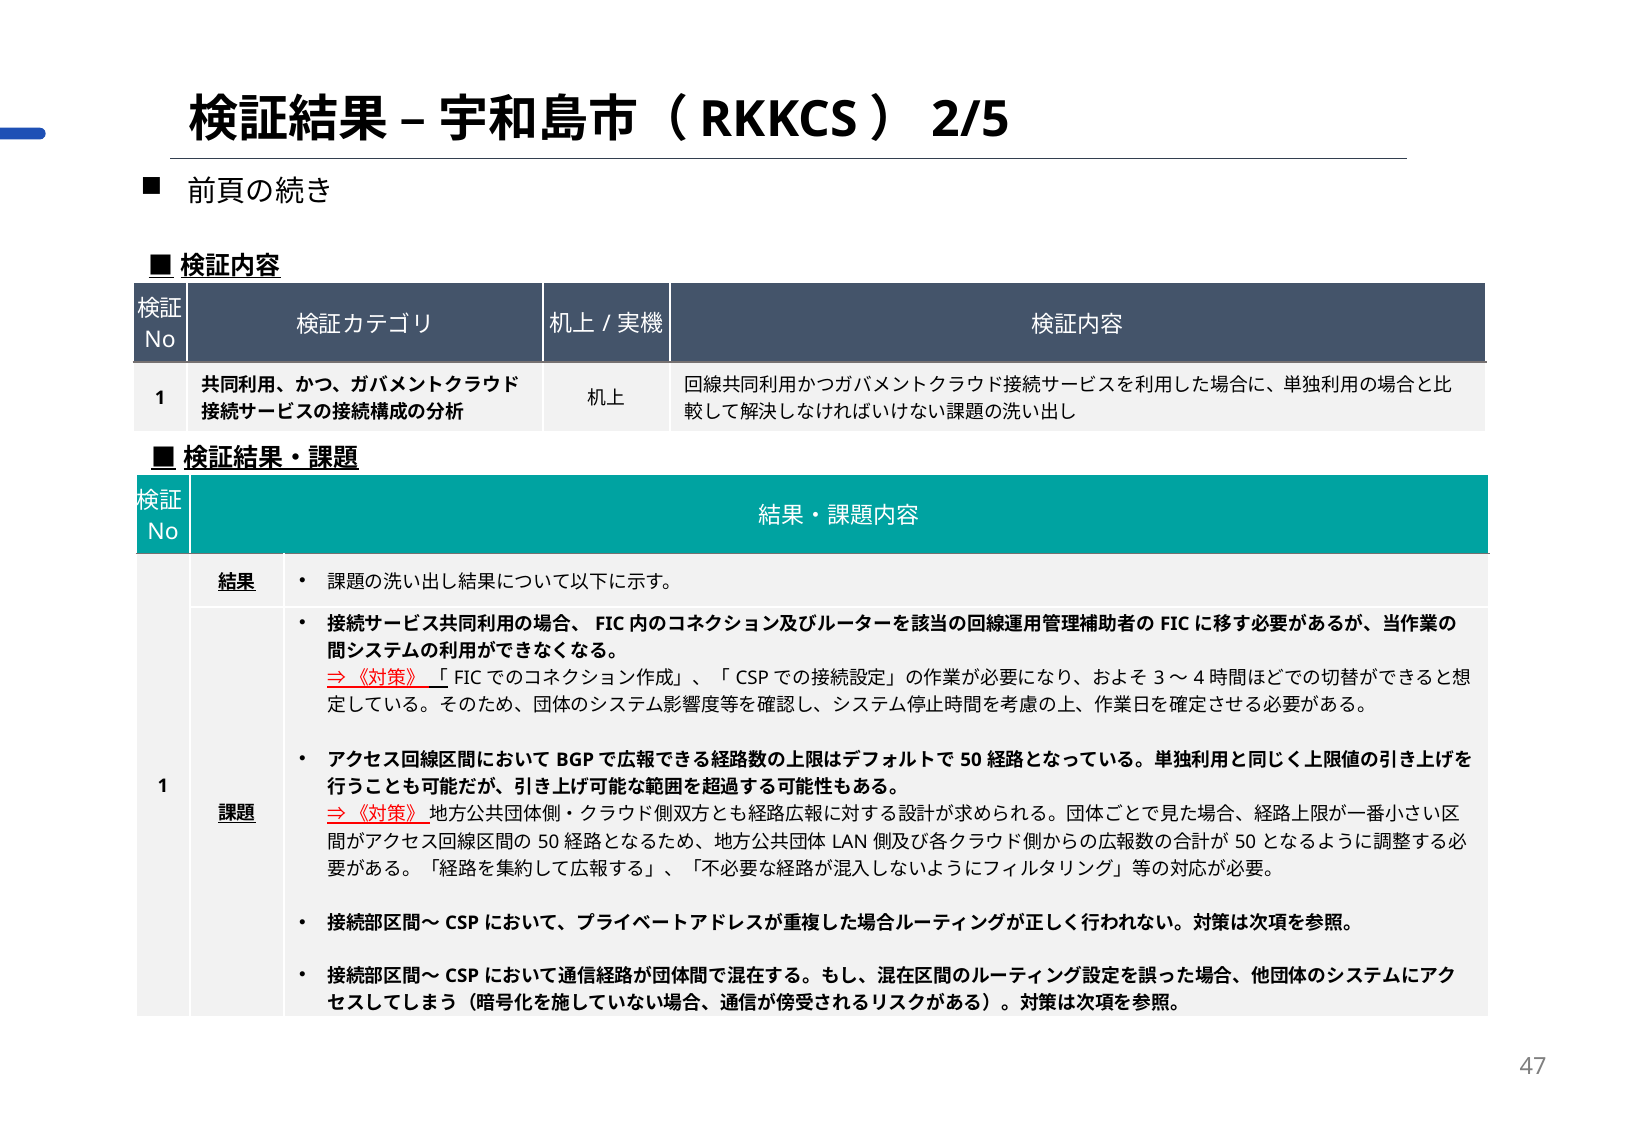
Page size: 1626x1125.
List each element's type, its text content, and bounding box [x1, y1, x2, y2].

table_header ■検証内容 [134, 246, 1485, 281]
slide_number 47 [1195, 1036, 1562, 1097]
table_cell 検証内容 [671, 283, 1485, 361]
text_box 検証結果 – 宇和島市（RKKCS）2/5 [188, 82, 1467, 151]
table_cell 接続サービス共同利用の場合、FIC内のコネクション及びルーターを該当の回線運用管理補助者のFICに移す必要があるが、当作業の間システムの利用ができなくなる。 ⇒ 《対策》 「FICでのコネクション作成」、「CSPでの接続設定」の作業が必要になり、およそ3～4時間ほどでの切替ができると想定している。そのため、団体のシステム影響度等を確認し、システム停止時間を考慮の上、作業日を確定させる必要がある。 アクセス回線区間においてBGPで広報できる経路数の上限はデフォルトで50経路となっている。単独利用と同じく上限値の引き上げを行うことも可能だが、引き上げ可能な範囲を超過する可能性もある。 ⇒ 《対策》 地方公共団体側・クラウド側双方とも経路広報に対する設計が求められる。団体ごとで見た場合、経路上限が一番小さい区間がアクセス回線区間の50経路となるため、地方公共団体LAN側及び各クラウド側からの広報数の合計が50となるように調整する必要がある。「経路を集約して広報する」、「不必要な経路が混入しないようにフィルタリング」等の対応が必要。 接続部区間～CSPにおいて、プライベートアドレスが重複した場合ルーティングが正しく行われない。対策は次項を参照。 接続部区間～CSPにおいて通信経路が団体間で混在する。もし、混在区間のルーティング設定を誤った場合、他団体のシステムにアクセスしてしまう（暗号化を施していない場合、通信が傍受されるリスクがある）。対策は次項を参照。 [285, 608, 1488, 1016]
table_cell 1 [134, 363, 186, 431]
table_cell 検証カテゴリ [188, 283, 542, 361]
table_cell 課題 [191, 608, 283, 1016]
table_cell 机上/実機 [544, 283, 669, 361]
table_cell 課題の洗い出し結果について以下に示す。 [285, 554, 1488, 606]
table_cell 検証 No [134, 283, 186, 361]
table_cell 結果・課題内容 [191, 475, 1488, 553]
table_cell 結果 [191, 554, 283, 606]
table_cell 机上 [544, 363, 669, 431]
table_cell 検証No [137, 475, 189, 553]
table_cell 共同利用、かつ、ガバメントクラウド接続サービスの接続構成の分析 [188, 363, 542, 431]
text_box 前頁の続き [131, 163, 1530, 246]
table_header ■検証結果・課題 [137, 438, 1488, 473]
table_cell 回線共同利用かつガバメントクラウド接続サービスを利用した場合に、単独利用の場合と比較して解決しなければいけない課題の洗い出し [671, 363, 1485, 431]
table_cell 1 [137, 554, 189, 1016]
